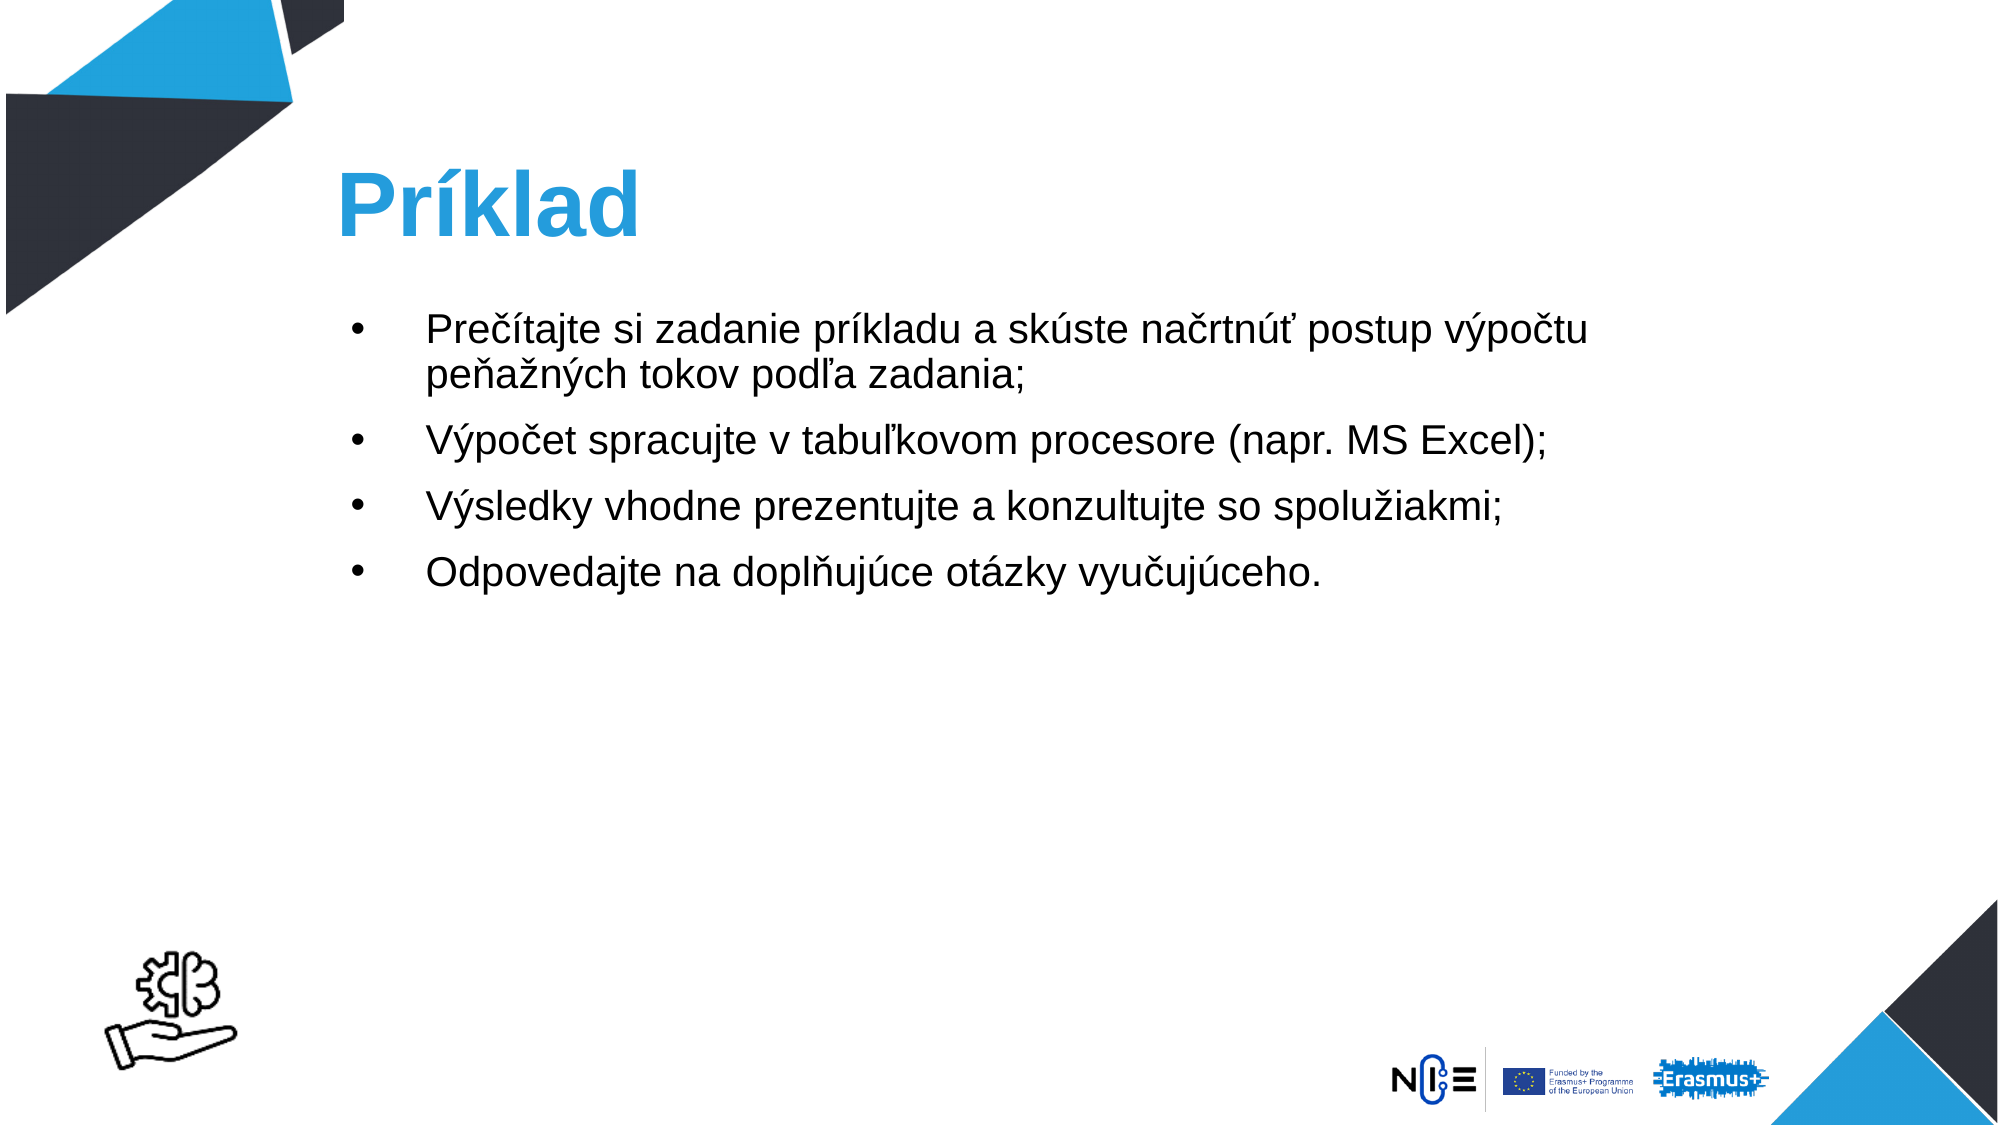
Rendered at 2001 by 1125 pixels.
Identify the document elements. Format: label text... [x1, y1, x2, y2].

picture [102, 943, 246, 1073]
picture [6, 0, 344, 318]
subtitle Prečítajte si zadanie príkladu a skúste načrtnúť postup výpočtu peňažných tokov podľa zadania;​ Výpočet spracujte v tabuľkovom procesore (napr. MS Excel);​ Výsledky vhodne prezentujte a konzultujte so spolužiakmi;​ Odpovedajte na doplňujúce otázky vyučujúceho.​ [335, 300, 1700, 1015]
title Príklad​​ [344, 54, 1910, 264]
picture [1375, 895, 2000, 1125]
